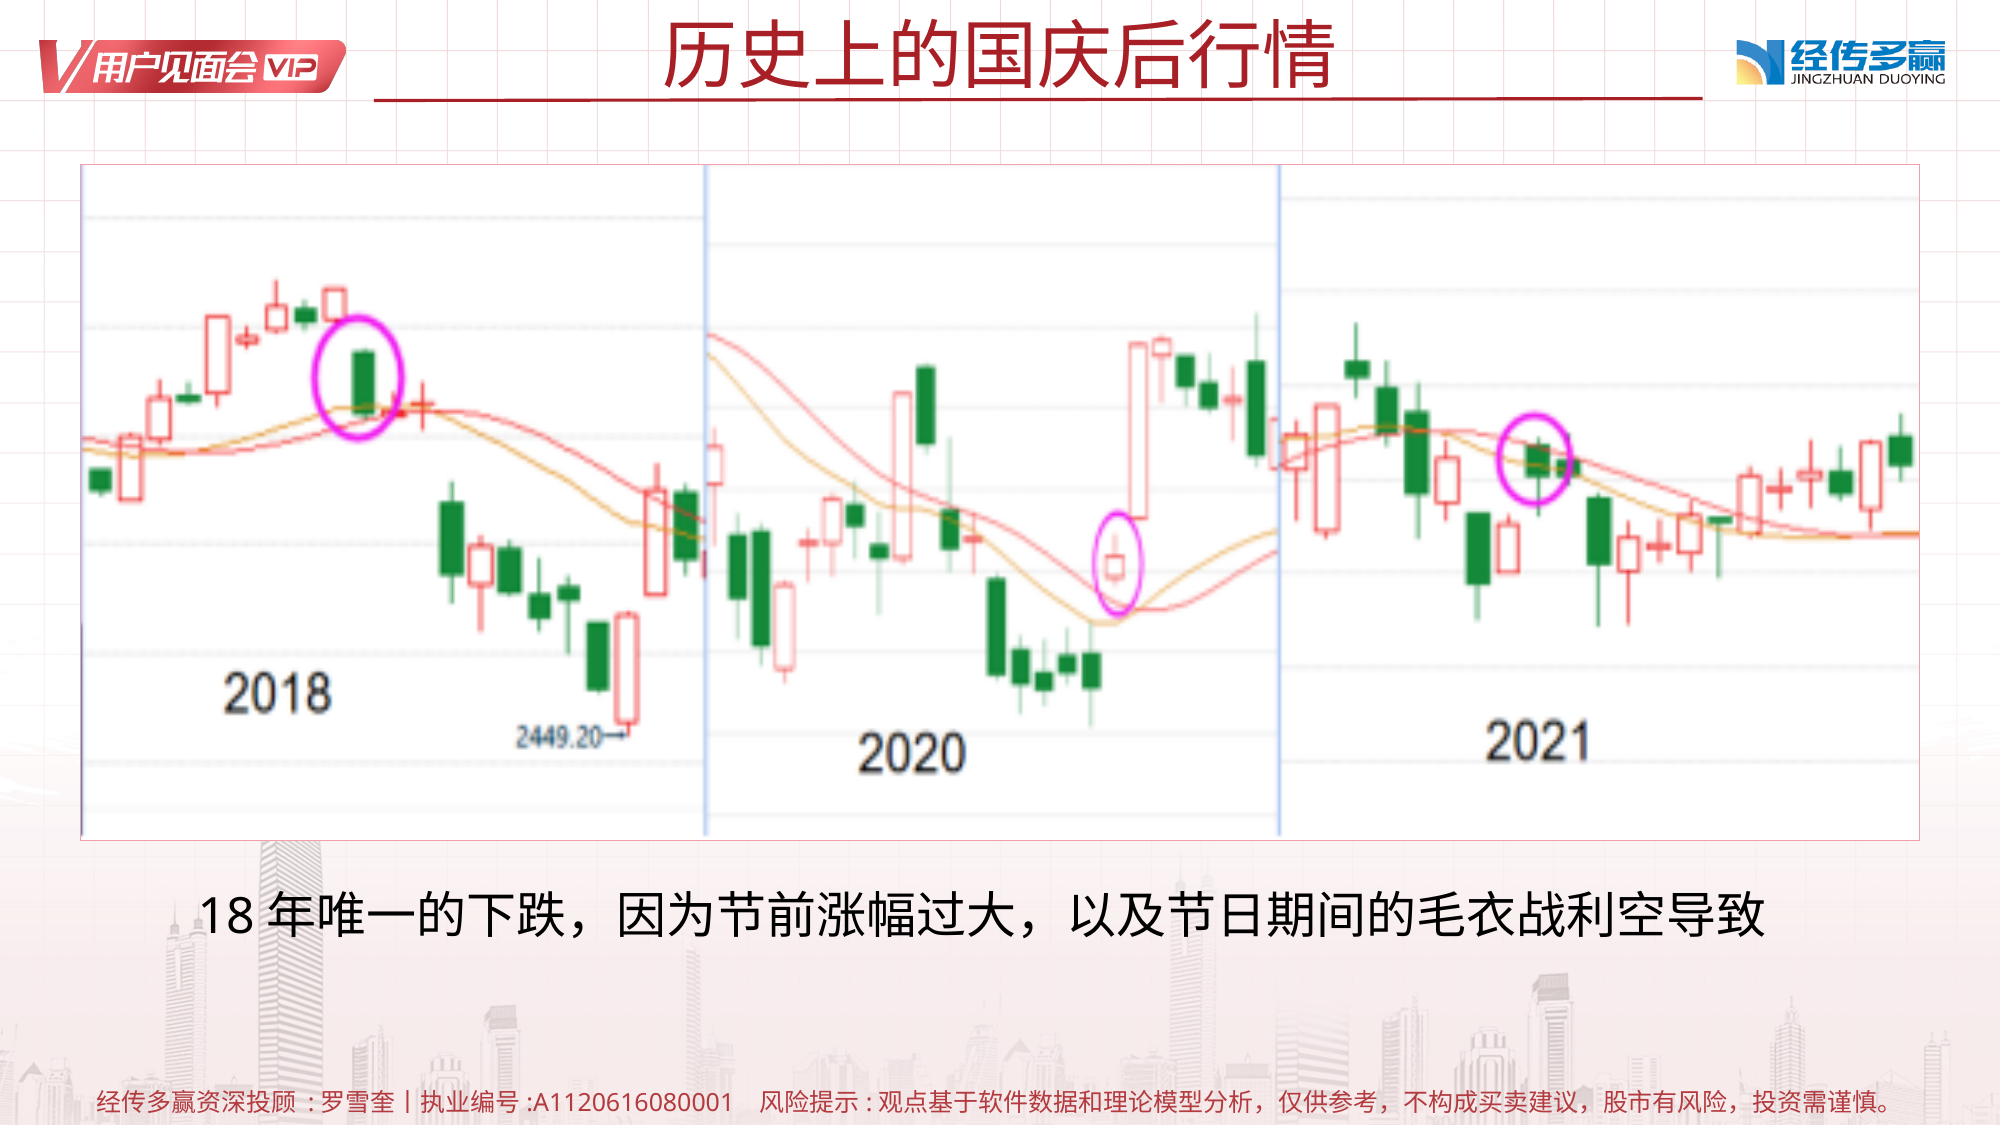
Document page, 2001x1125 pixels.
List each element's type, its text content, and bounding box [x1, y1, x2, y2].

text_box 18年唯一的下跌，因为节前涨幅过大，以及节日期间的毛衣战利空导致 [121, 875, 1843, 951]
text_box 历史上的国庆后行情 [0, 0, 2000, 105]
picture [0, 105, 2000, 1125]
